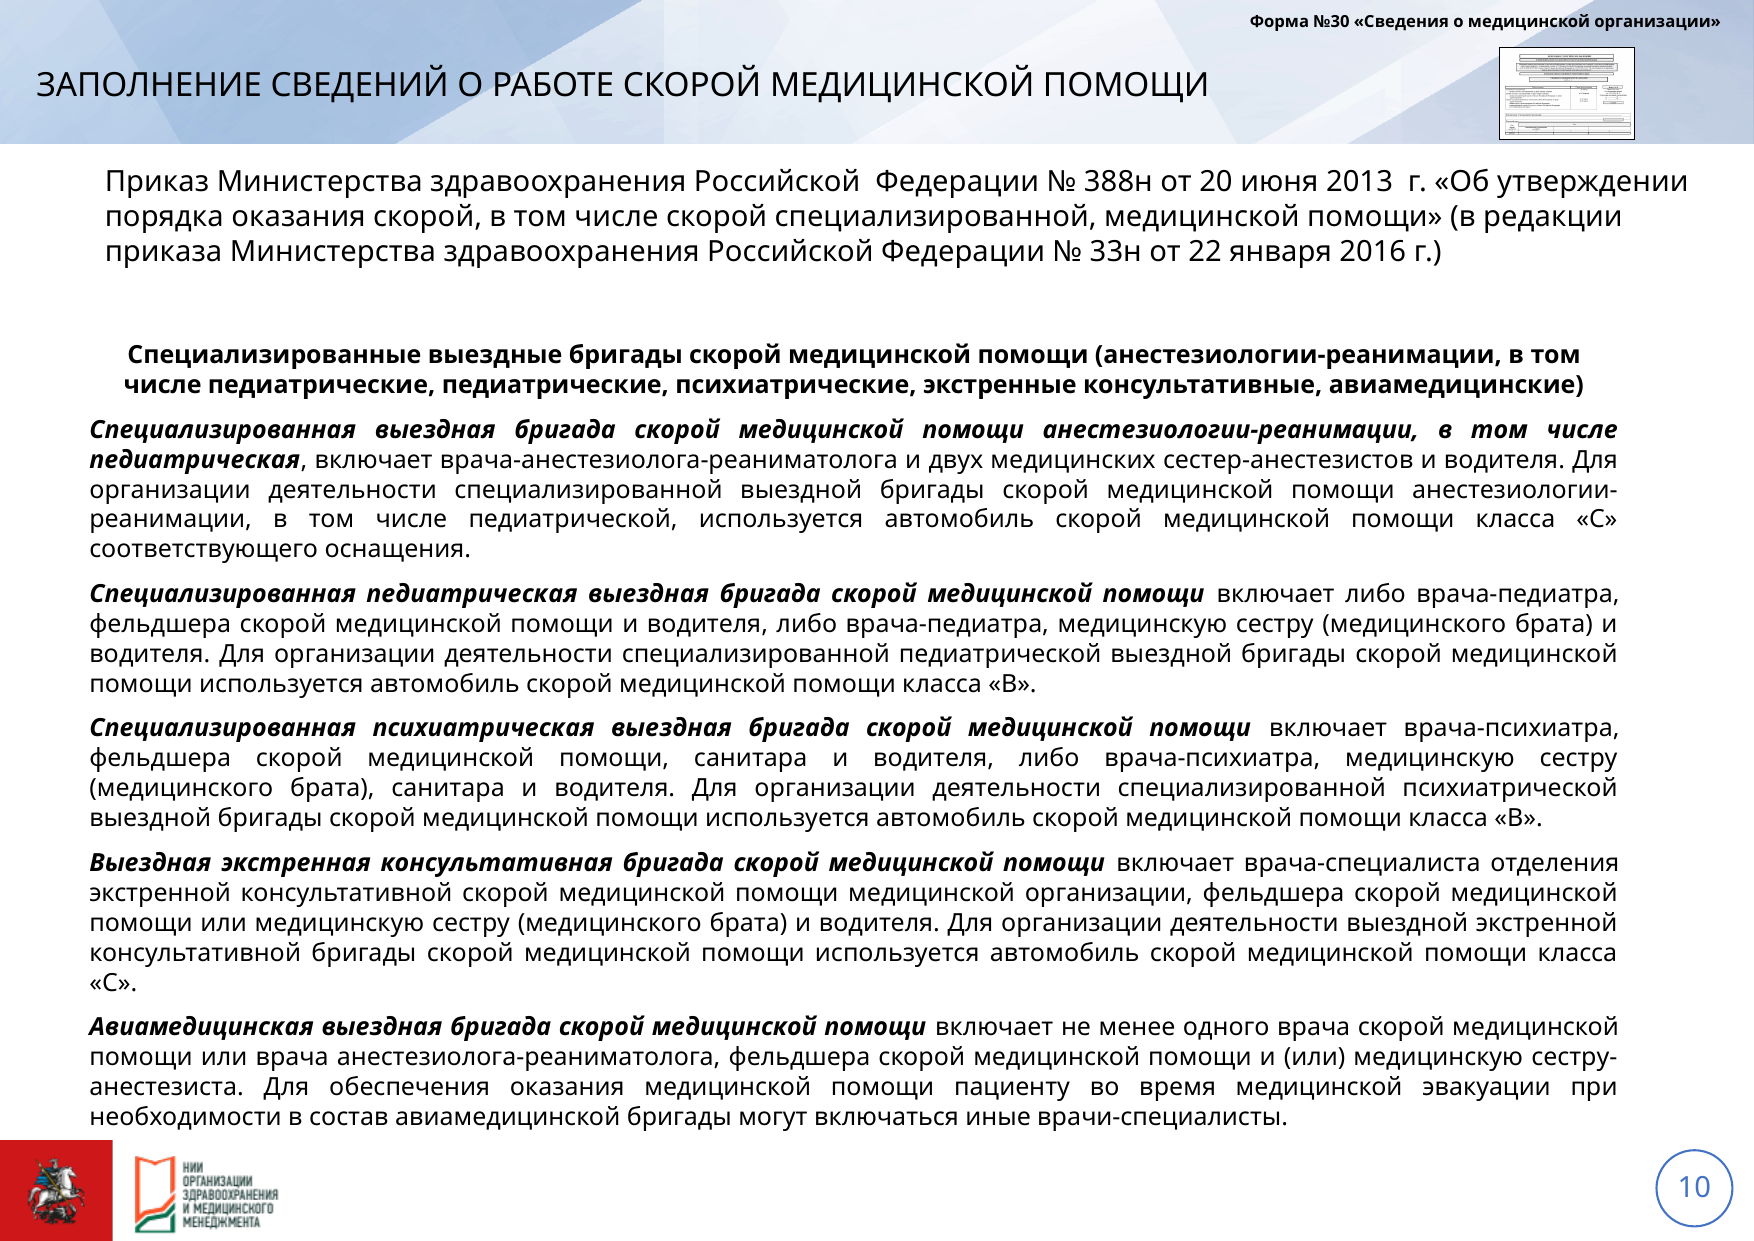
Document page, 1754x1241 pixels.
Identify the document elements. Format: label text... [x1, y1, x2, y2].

picture [1273, 39, 1754, 144]
text_box Приказ Министерства здравоохранения Российской Федерации № 388н от 20 июня 2013 г. «Об утверждении порядка оказания скорой, в том числе скорой специализированной, медицинской помощи» (в редакции приказа Министерства здравоохранения Российской Федерации № 33н от 22 января 2016 г.) [89, 154, 1714, 275]
text_box [1499, 47, 1635, 140]
text_box Специализированные выездные бригады скорой медицинской помощи (анестезиологии-реанимации, в том числе педиатрические, педиатрические, психиатрические, экстренные консультативные, авиамедицинские) Специализированная выездная бригада скорой медицинской помощи анестезиологии-реанимации, в том числе педиатрическая, включает врача-анестезиолога-реаниматолога и двух медицинских сестер-анестезистов и водителя. Для организации деятельности специализированной выездной бригады скорой медицинской помощи анестезиологии-реанимации, в том числе педиатрической, используется автомобиль скорой медицинской помощи класса «C» соответствующего оснащения. Специализированная педиатрическая выездная бригада скорой медицинской помощи включает либо врача-педиатра, фельдшера скорой медицинской помощи и водителя, либо врача-педиатра, медицинскую сестру (медицинского брата) и водителя. Для организации деятельности специализированной педиатрической выездной бригады скорой медицинской помощи используется автомобиль скорой медицинской помощи класса «B». Специализированная психиатрическая выездная бригада скорой медицинской помощи включает врача-психиатра, фельдшера скорой медицинской помощи, санитара и водителя, либо врача-психиатра, медицинскую сестру (медицинского брата), санитара и водителя. Для организации деятельности специализированной психиатрической выездной бригады скорой медицинской помощи используется автомобиль скорой медицинской помощи класса «B». Выездная экстренная консультативная бригада скорой медицинской помощи включает врача-специалиста отделения экстренной консультативной скорой медицинской помощи медицинской организации, фельдшера скорой медицинской помощи или медицинскую сестру (медицинского брата) и водителя. Для организации деятельности выездной экстренной консультативной бригады скорой медицинской помощи используется автомобиль скорой медицинской помощи класса «C». Авиамедицинская выездная бригада скорой медицинской помощи включает не менее одного врача скорой медицинской помощи или врача анестезиолога-реаниматолога, фельдшера скорой медицинской помощи и (или) медицинскую сестру-анестезиста. Для обеспечения оказания медицинской помощи пациенту во время медицинской эвакуации при необходимости в состав авиамедицинской бригады могут включаться иные врачи-специалисты. [74, 331, 1635, 1138]
picture [0, 0, 1754, 144]
title Заполнение сведений о работе скорой медицинской помощи [36, 14, 1273, 157]
text_box Форма №30 «Сведения о медицинской организации» [1217, 3, 1754, 39]
